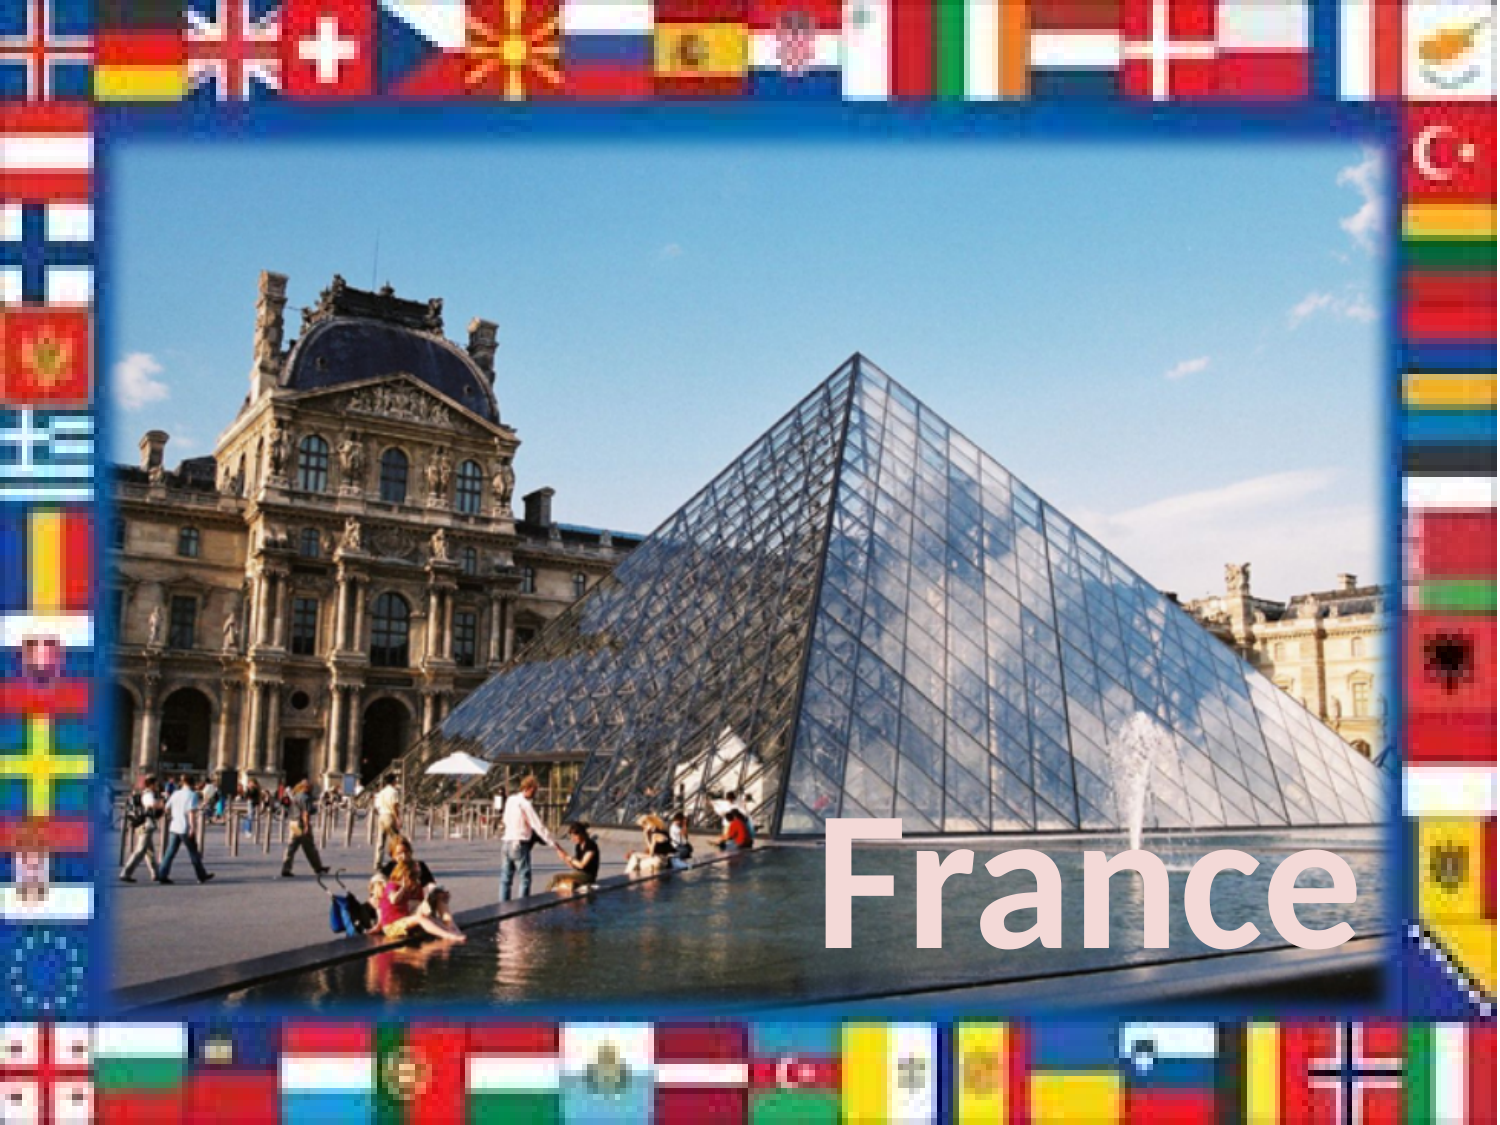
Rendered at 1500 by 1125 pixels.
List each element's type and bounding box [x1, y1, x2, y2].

list [0, 0, 1498, 1125]
picture [95, 125, 1403, 1024]
